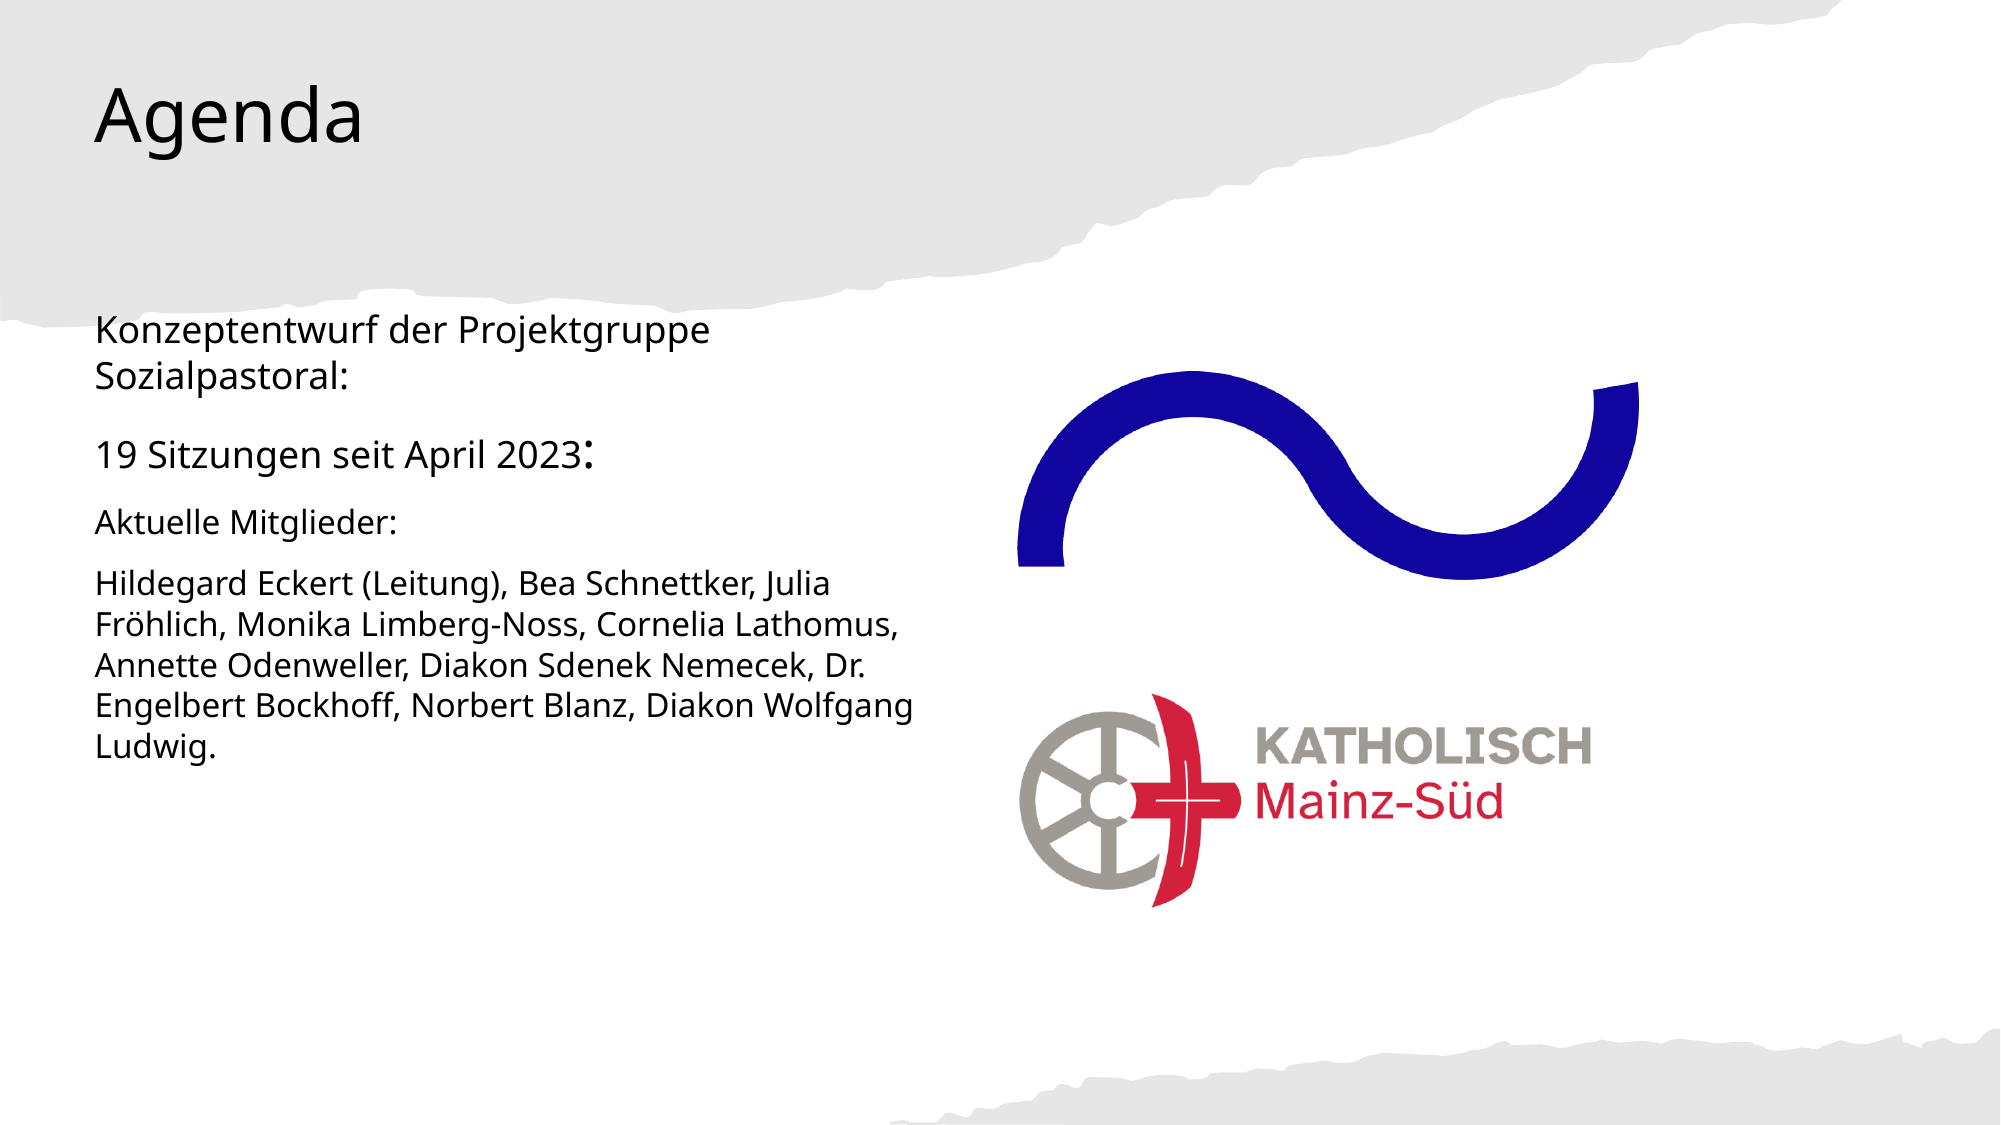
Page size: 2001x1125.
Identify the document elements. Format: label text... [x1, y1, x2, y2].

picture [1017, 371, 1639, 580]
list Konzeptentwurf der Projektgruppe Sozialpastoral: 19 Sitzungen seit April 2023: Aktuelle Mitglieder: Hildegard Eckert (Leitung), Bea Schnettker, Julia Fröhlich, Monika Limberg-Noss, Cornelia Lathomus, Annette Odenweller, Diakon Sdenek Nemecek, Dr. Engelbert Bockhoff, Norbert Blanz, Diakon Wolfgang Ludwig. [79, 299, 934, 1014]
picture [1017, 689, 1754, 910]
